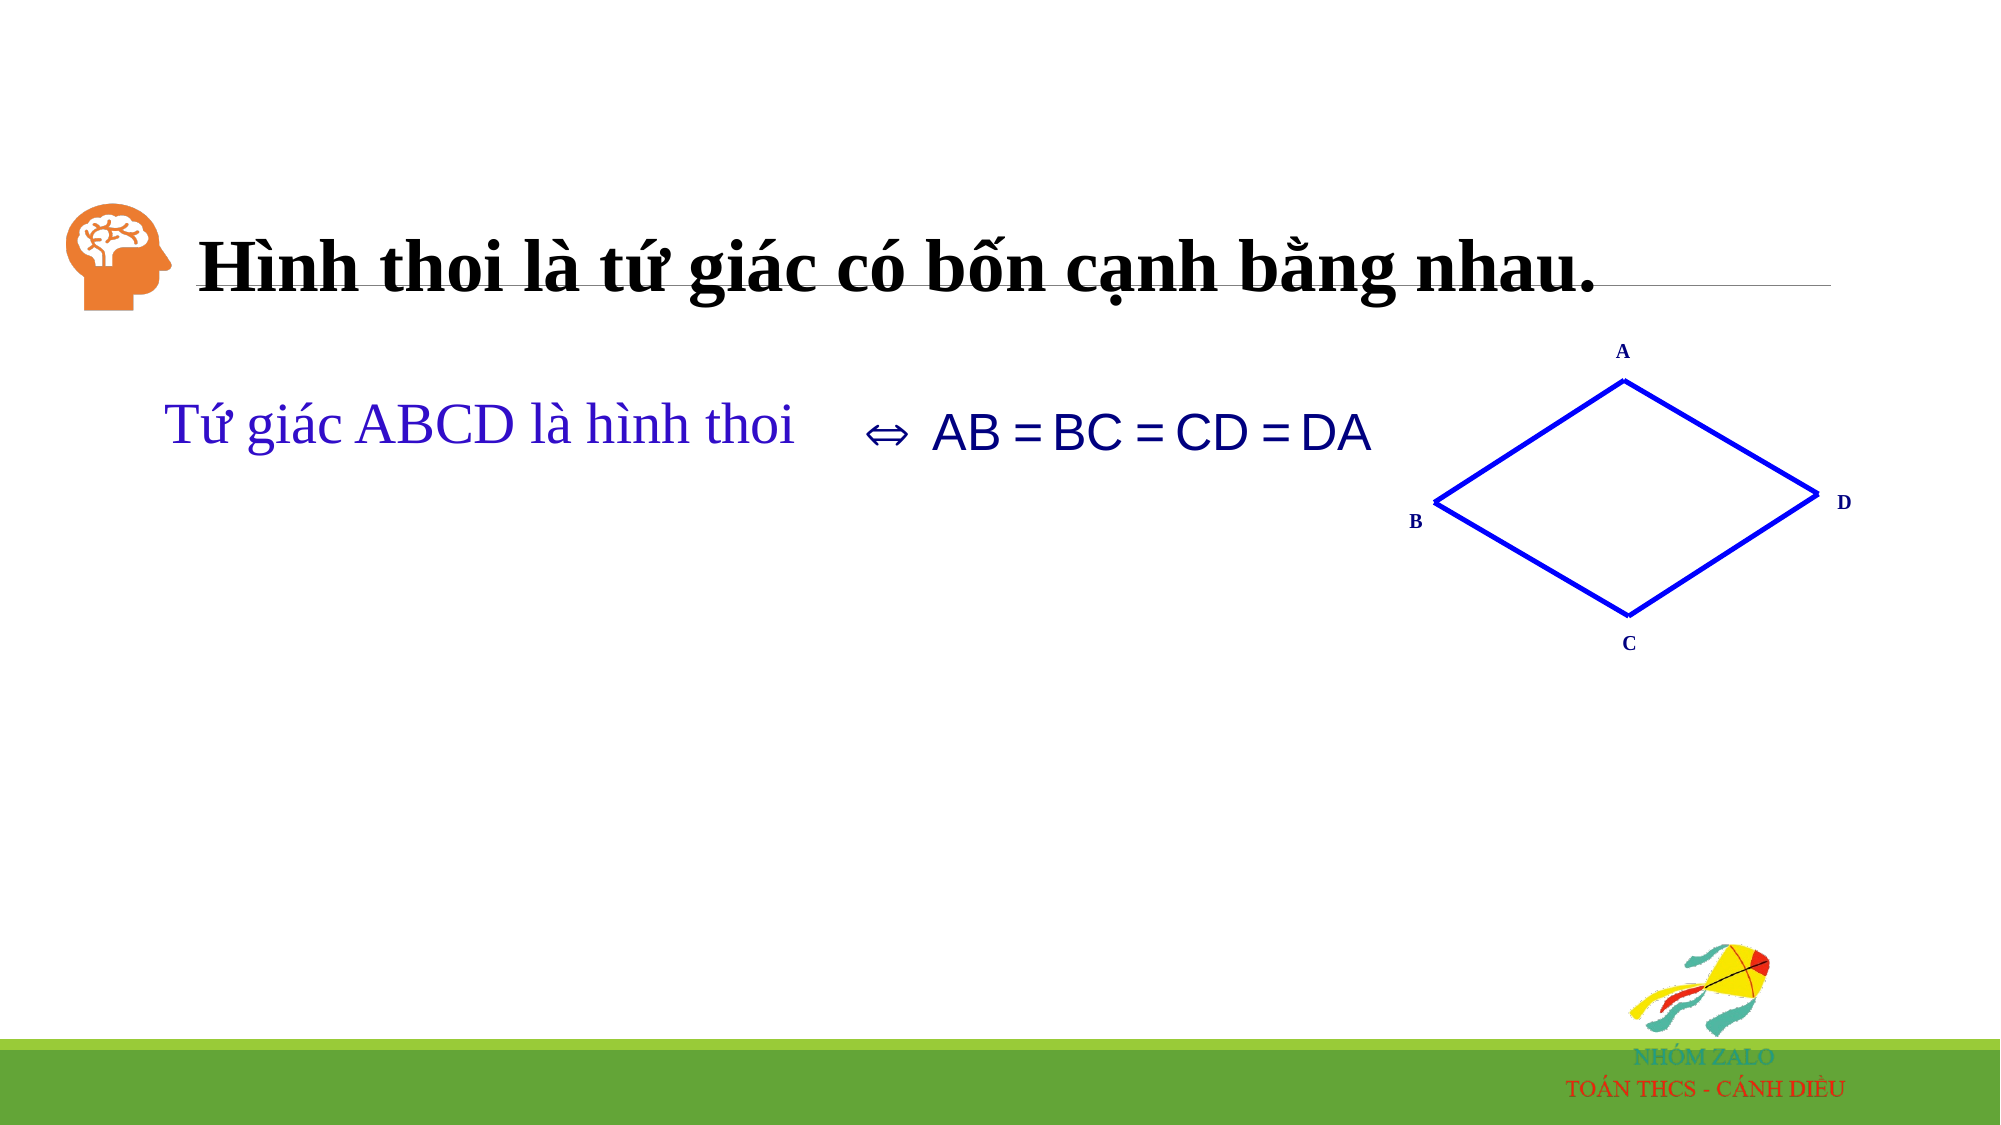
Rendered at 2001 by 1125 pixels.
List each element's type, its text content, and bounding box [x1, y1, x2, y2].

text_box Tứ giác ABCD là hình thoi [149, 377, 1304, 463]
picture [43, 193, 194, 321]
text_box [854, 401, 1382, 464]
text_box Hình thoi là tứ giác có bốn cạnh bằng nhau. [67, 101, 1785, 316]
picture [1385, 317, 1877, 680]
picture [1543, 892, 1887, 1125]
